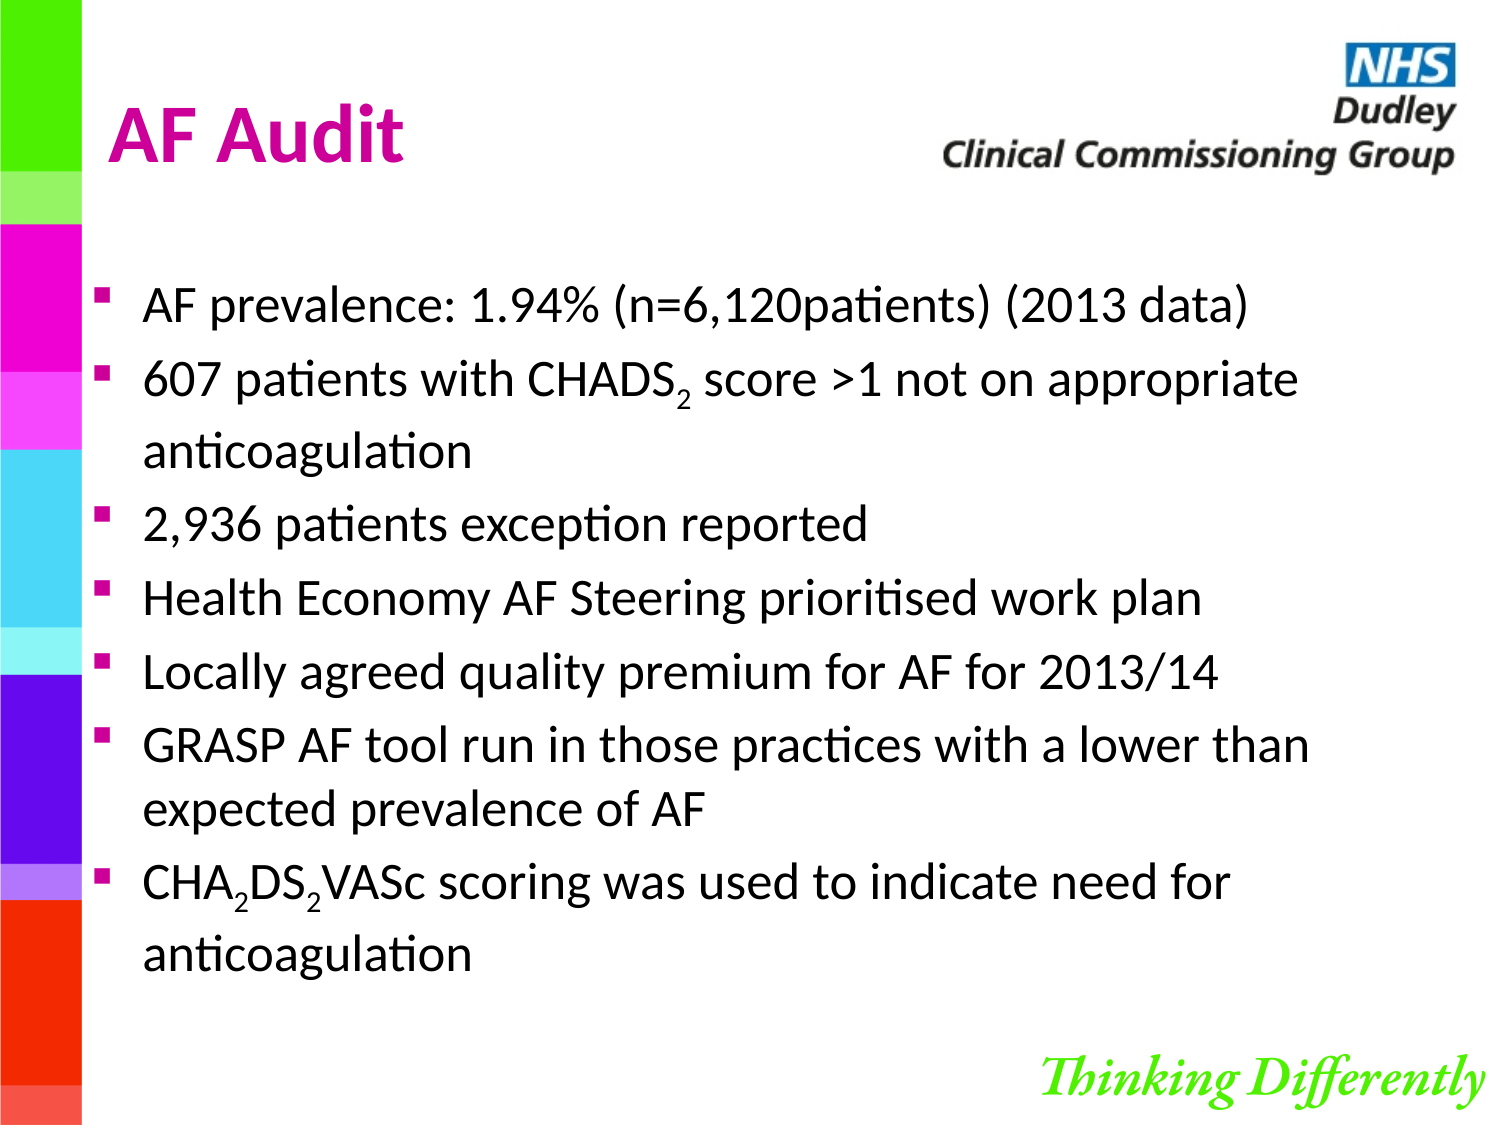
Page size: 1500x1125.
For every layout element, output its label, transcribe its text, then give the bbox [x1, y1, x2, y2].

list AF prevalence: 1.94% (n=6,120patients) (2013 data) 607 patients with CHADS2 score >1 not on appropriate anticoagulation 2,936 patients exception reported Health Economy AF Steering prioritised work plan Locally agreed quality premium for AF for 2013/14 GRASP AF tool run in those practices with a lower than expected prevalence of AF CHA2DS2VASc scoring was used to indicate need for anticoagulation [75, 262, 1425, 1005]
title AF Audit [93, 35, 857, 223]
picture [1027, 1039, 1500, 1125]
picture [900, 0, 1500, 221]
picture [1, 0, 81, 1124]
